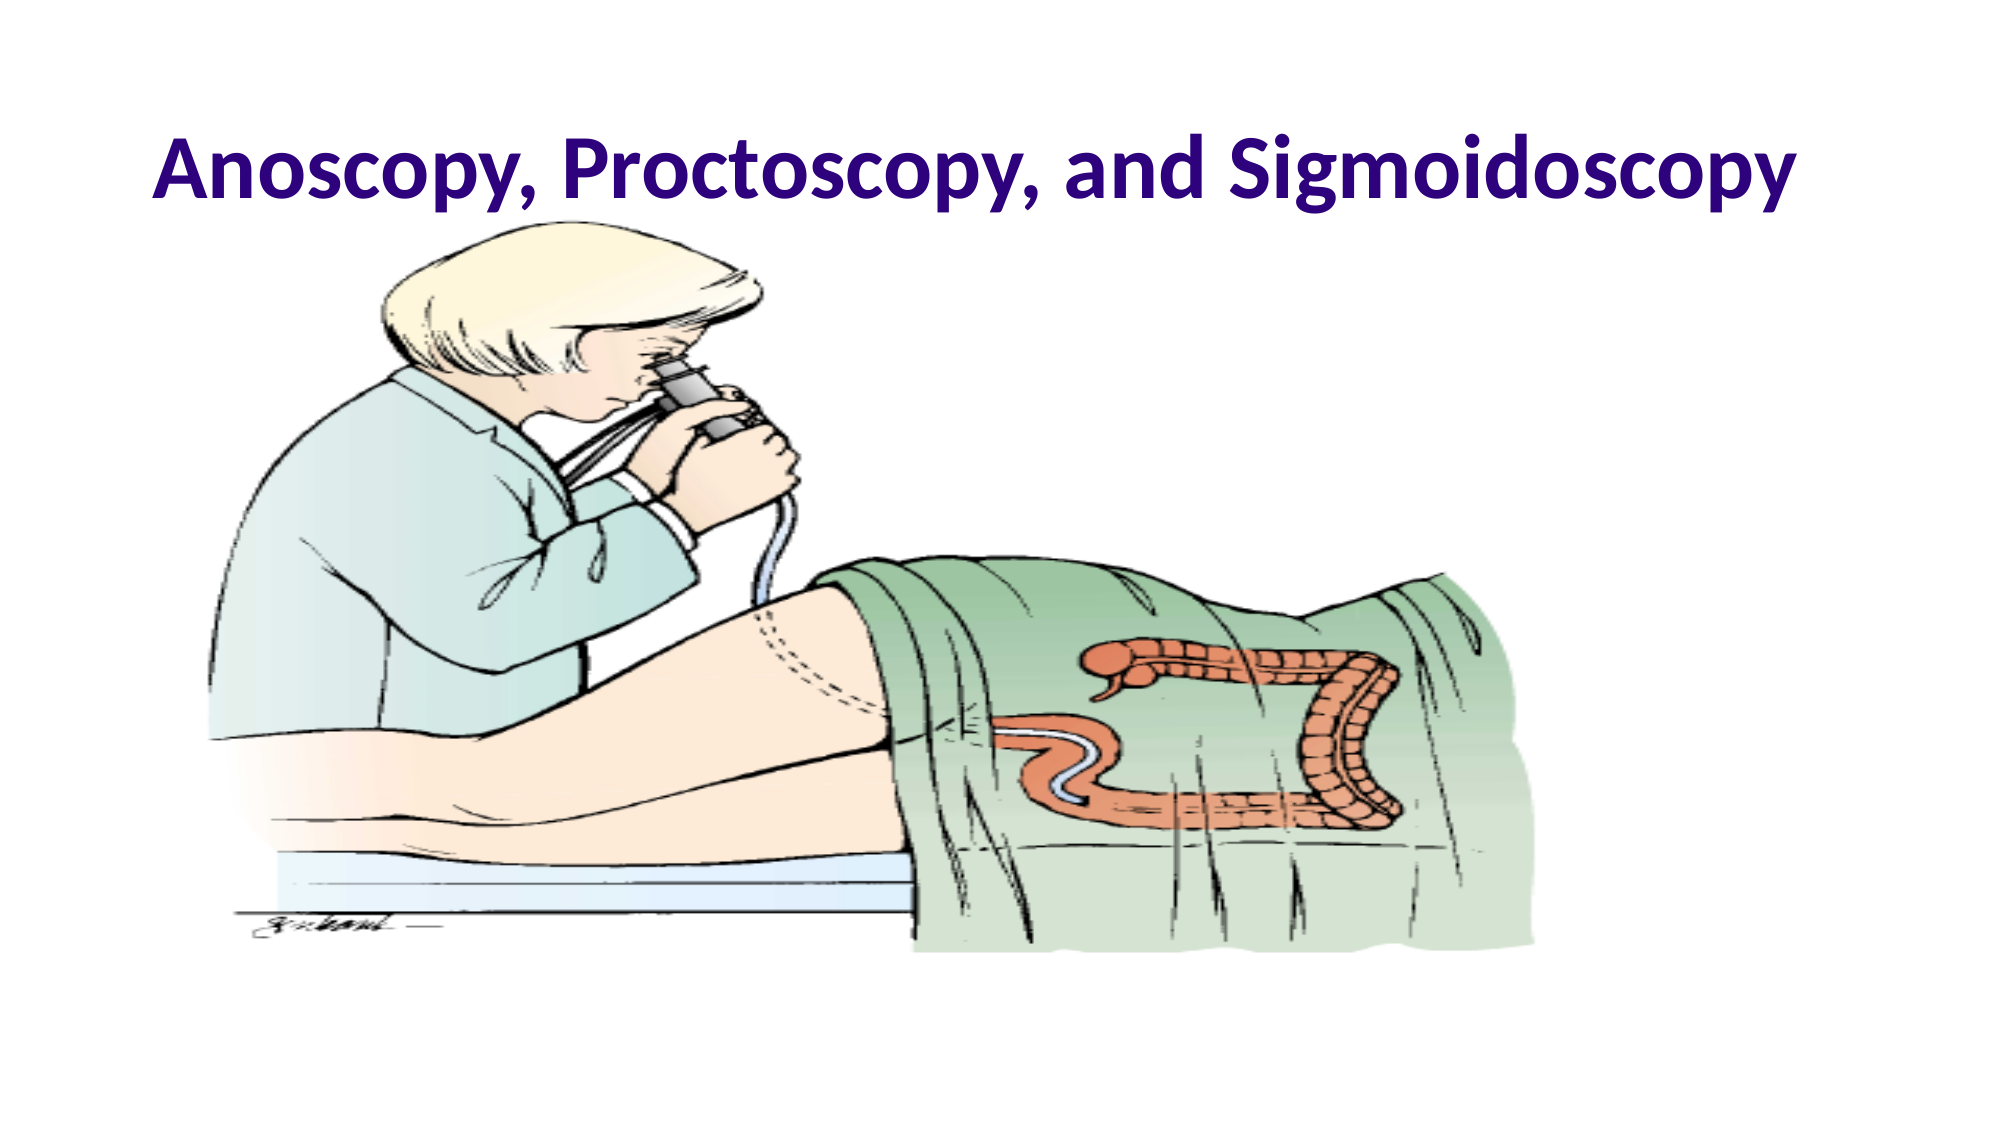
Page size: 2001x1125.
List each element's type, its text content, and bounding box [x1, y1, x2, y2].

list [172, 215, 1639, 974]
title Anoscopy, Proctoscopy, and Sigmoidoscopy [137, 59, 1863, 278]
